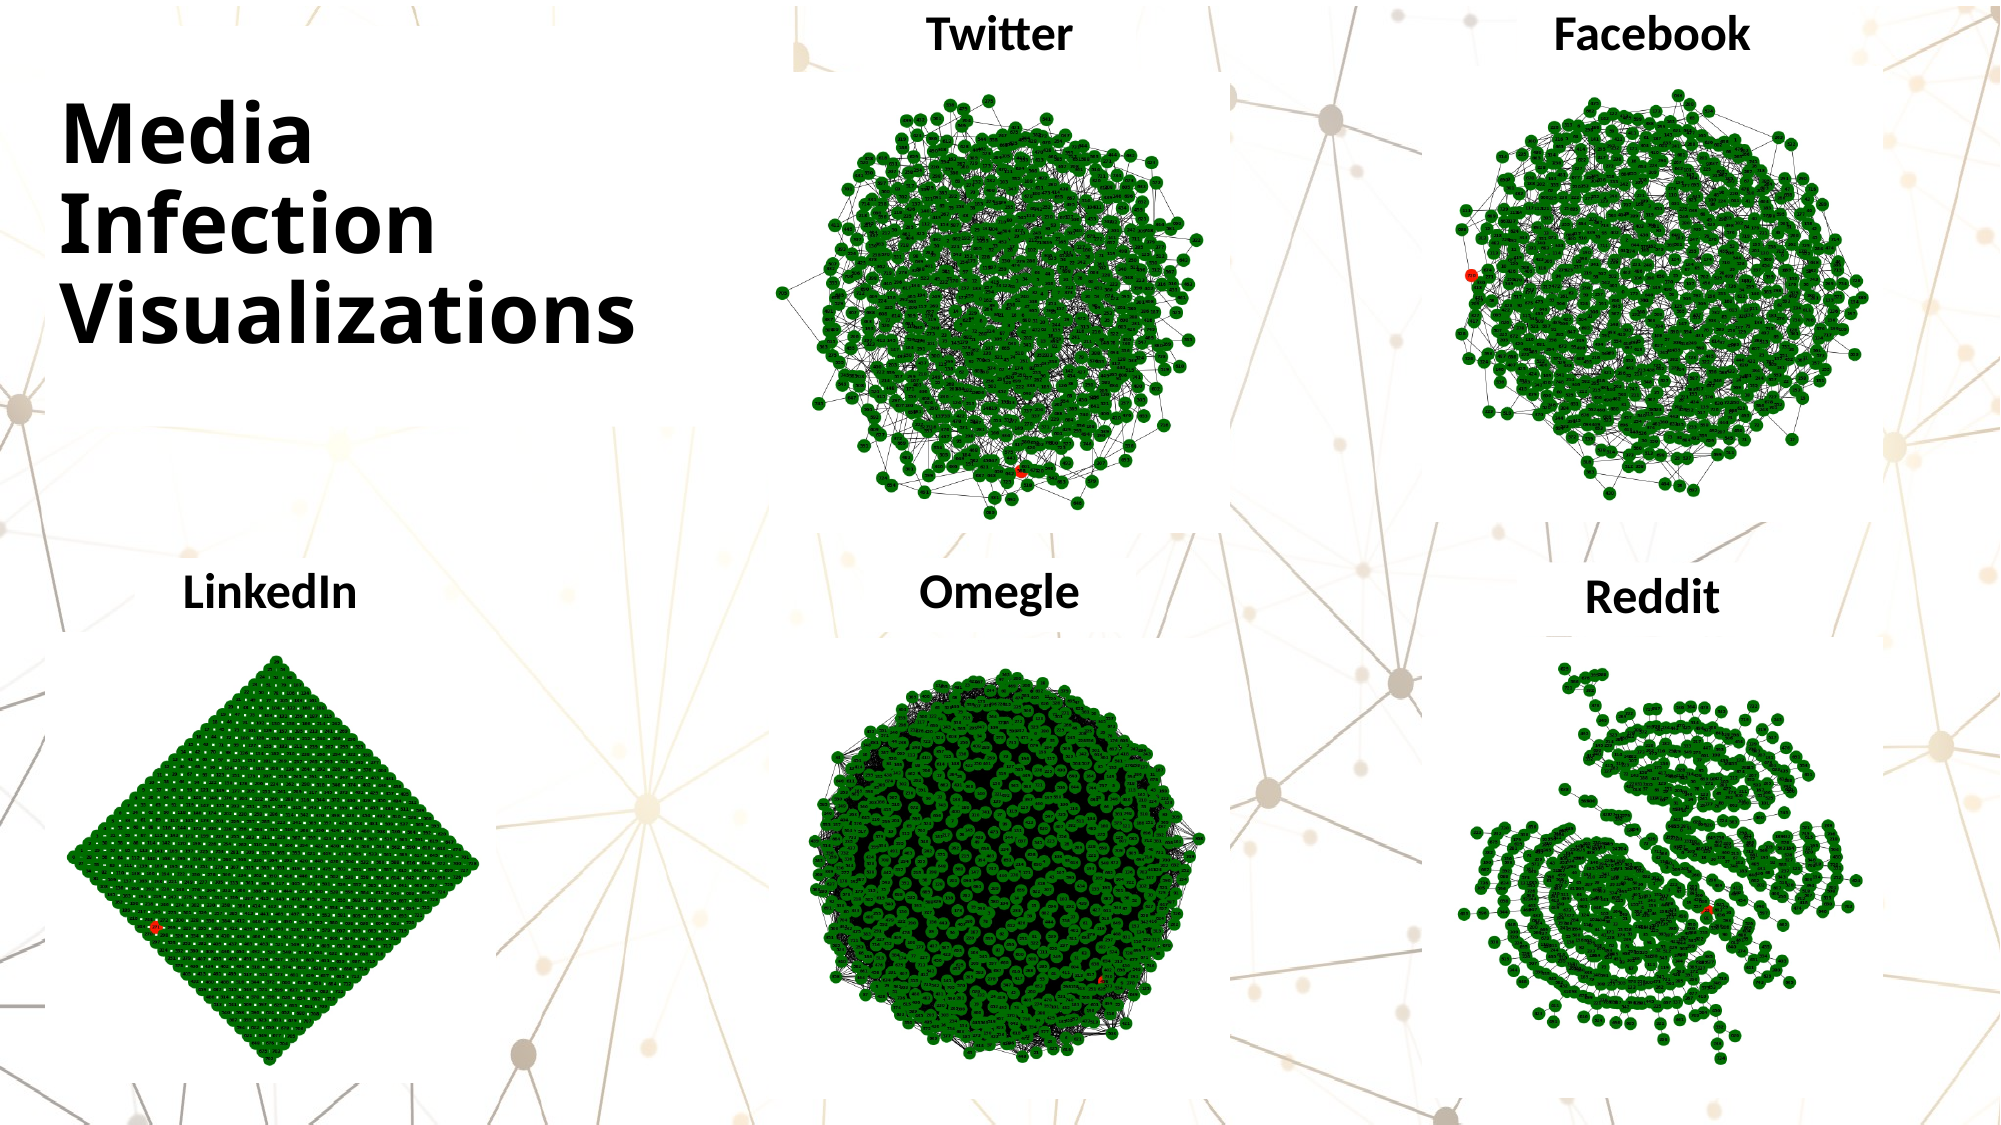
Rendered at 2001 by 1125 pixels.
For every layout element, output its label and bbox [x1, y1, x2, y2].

picture [0, 0, 2000, 1125]
text_box [769, 637, 1231, 1099]
text_box [1421, 65, 1884, 523]
text_box [769, 71, 1231, 534]
text_box [44, 632, 497, 1084]
text_box [1421, 636, 1884, 1099]
